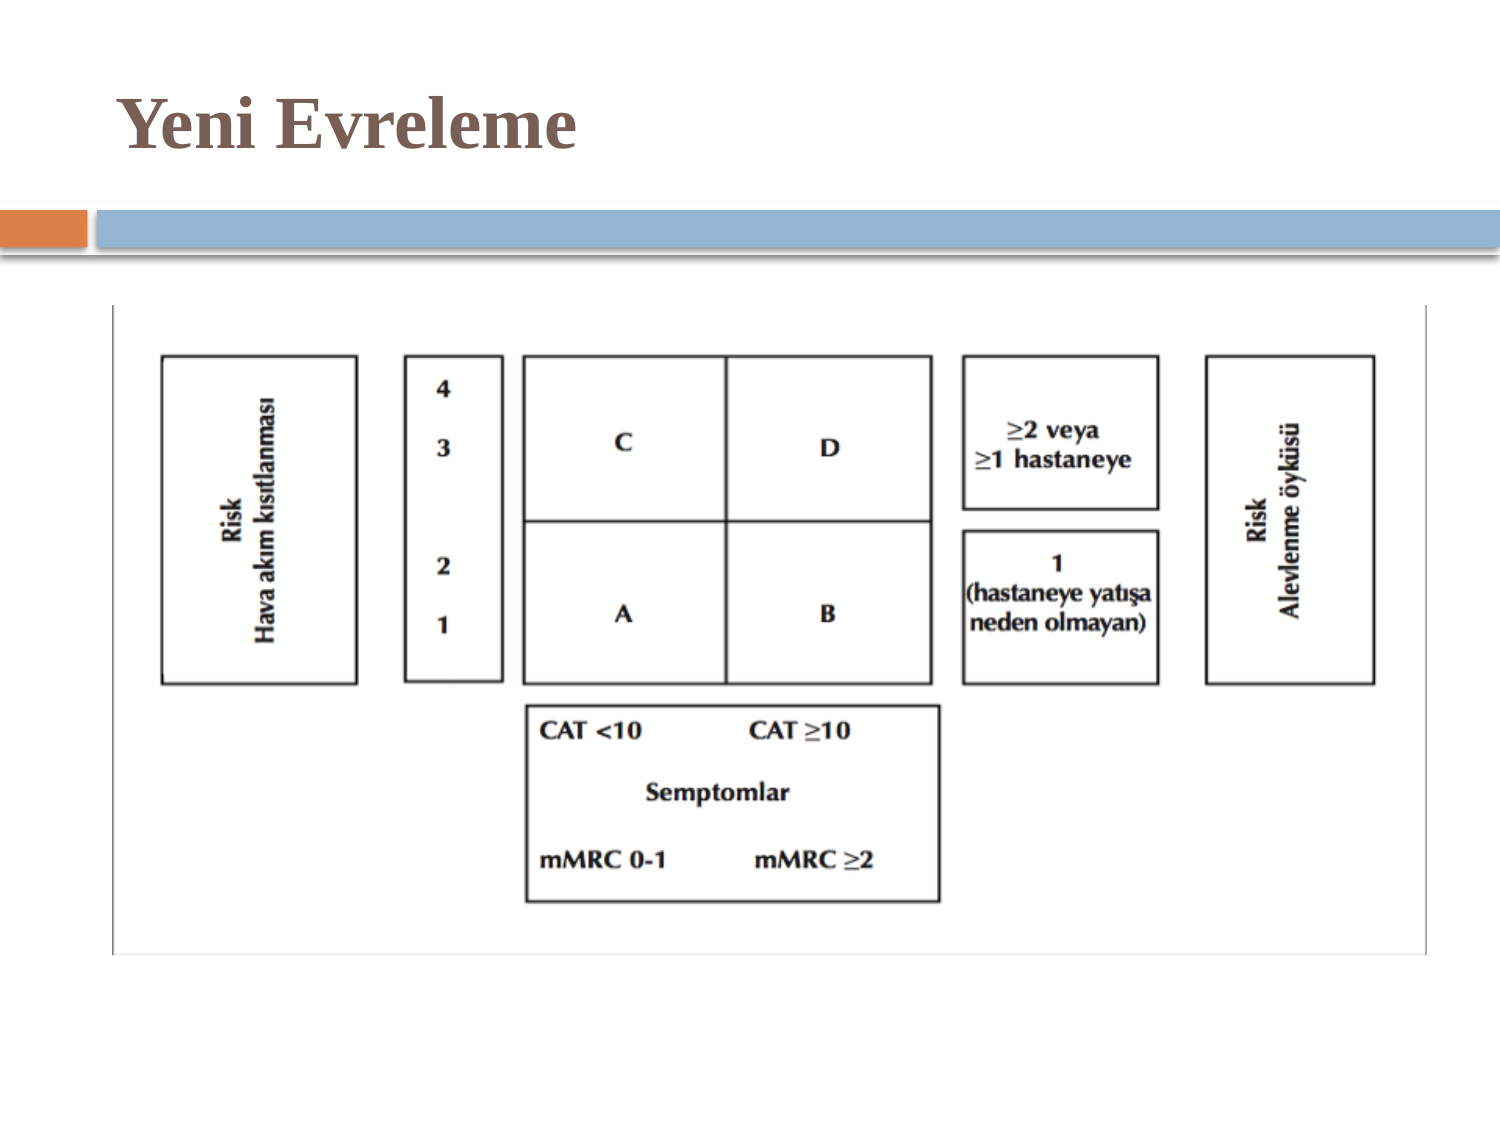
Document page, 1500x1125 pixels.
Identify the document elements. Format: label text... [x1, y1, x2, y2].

title Yeni Evreleme [100, 37, 1438, 200]
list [111, 305, 1427, 958]
